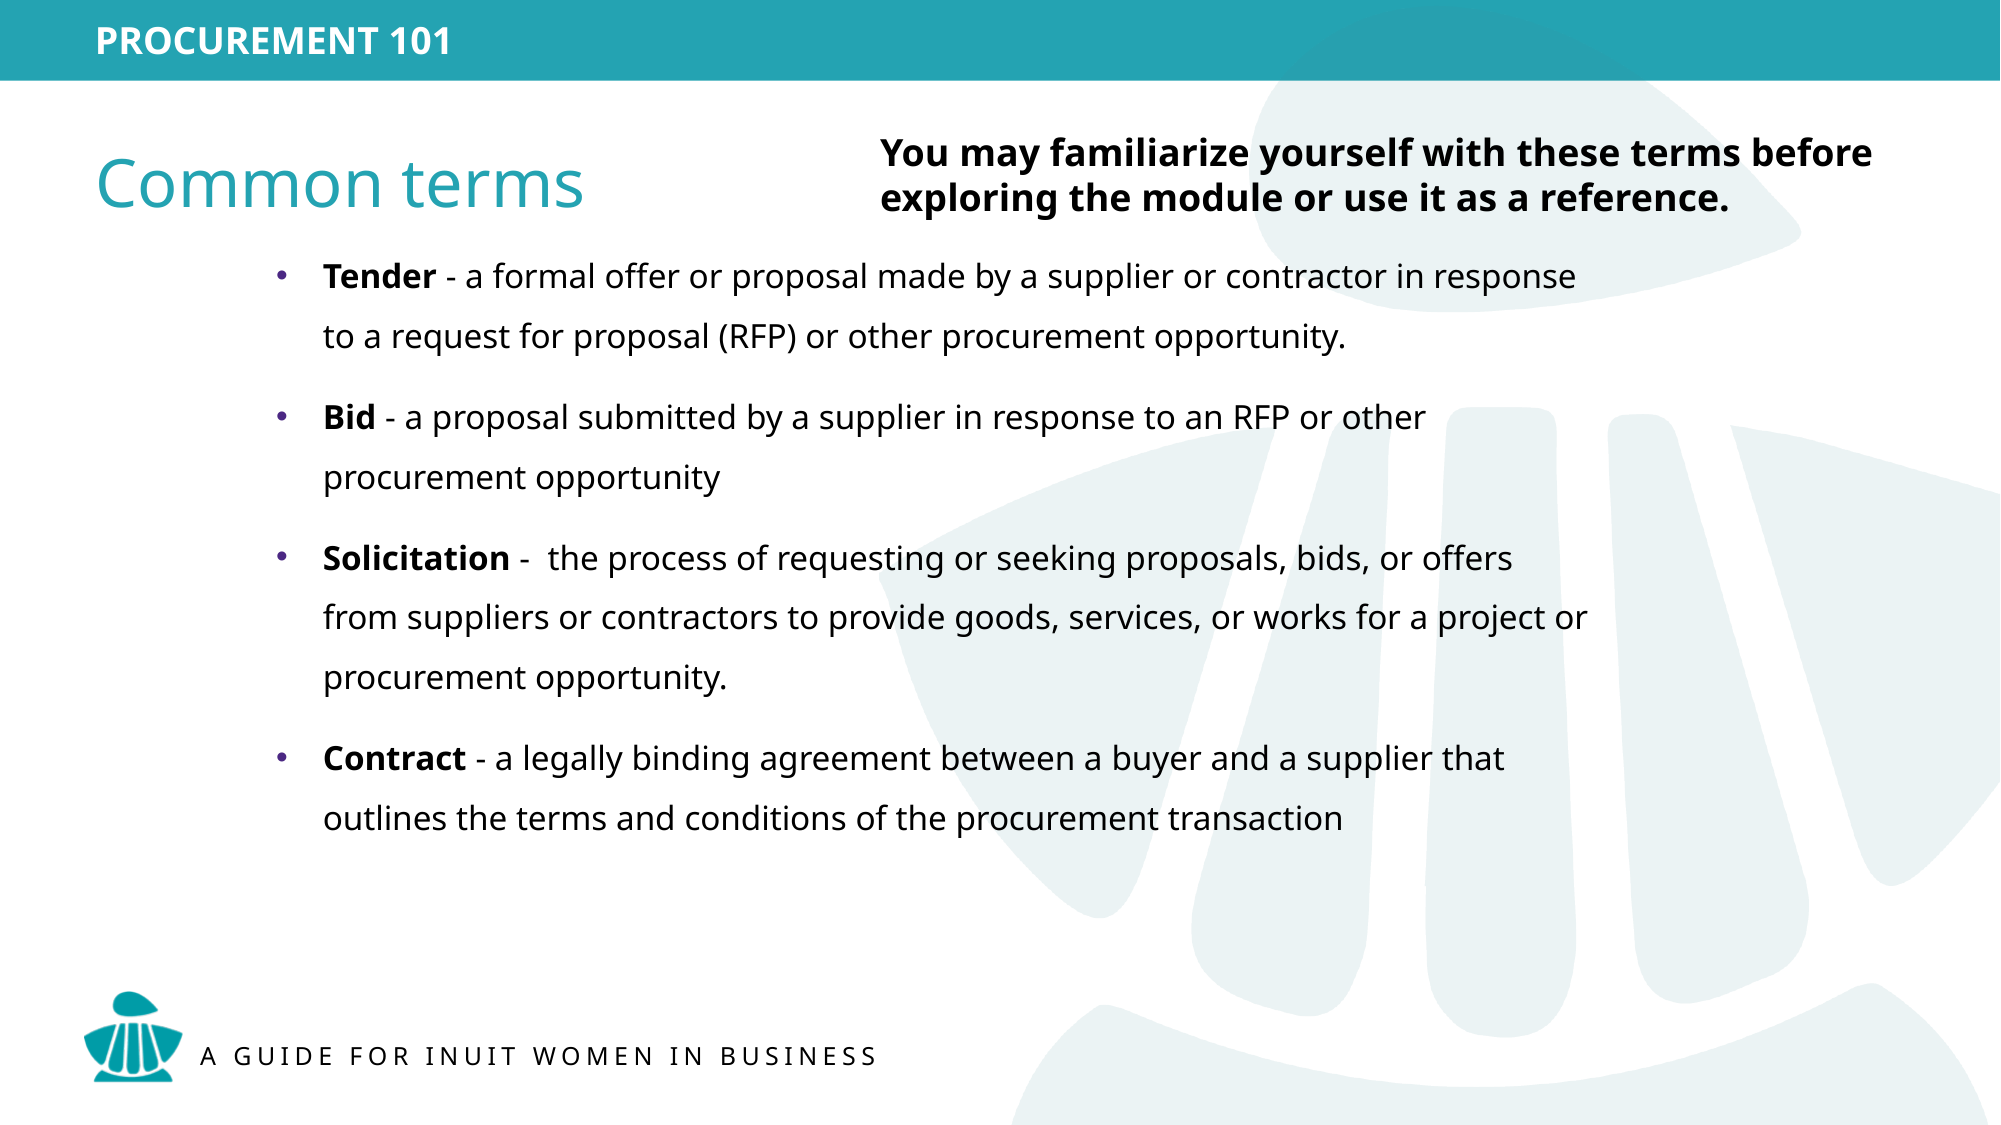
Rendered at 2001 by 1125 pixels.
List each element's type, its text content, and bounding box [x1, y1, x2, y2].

title Common terms [80, 132, 865, 239]
text_box You may familiarize yourself with these terms before exploring the module or use it as a reference. [865, 121, 2000, 227]
picture [84, 991, 193, 1096]
list Tender - a formal offer or proposal made by a supplier or contractor in response to a request for proposal (RFP) or other procurement opportunity. Bid - a proposal submitted by a supplier in response to an RFP or other procurement opportunity Solicitation - the process of requesting or seeking proposals, bids, or offers from suppliers or contractors to provide goods, services, or works for a project or procurement opportunity. Contract - a legally binding agreement between a buyer and a supplier that outlines the terms and conditions of the procurement transaction [261, 227, 1608, 873]
